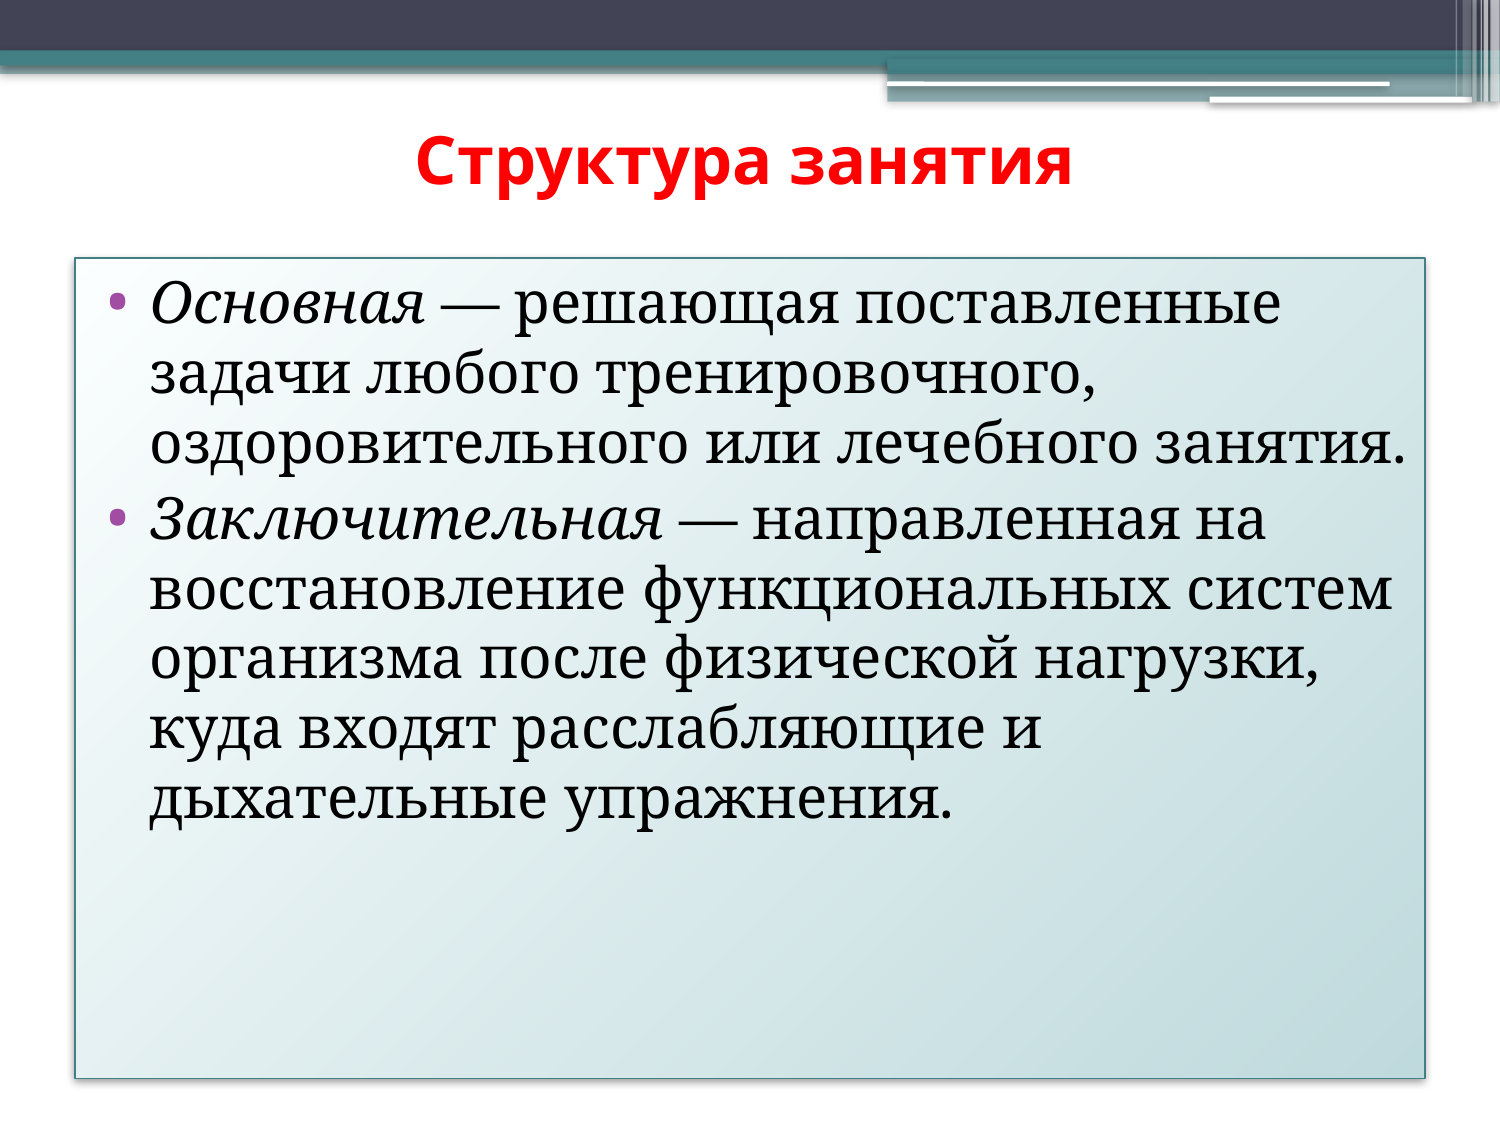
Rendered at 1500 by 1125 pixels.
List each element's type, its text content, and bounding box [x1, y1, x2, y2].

title Структура занятия [70, 70, 1421, 246]
list Основная — решающая поставленные задачи любого тренировочного, оздоровительного или лечебного занятия. Заключительная — направленная на восстановление функциональных систем организма после физической нагрузки, куда входят расслабляющие и дыхательные упражнения. [74, 257, 1426, 1079]
